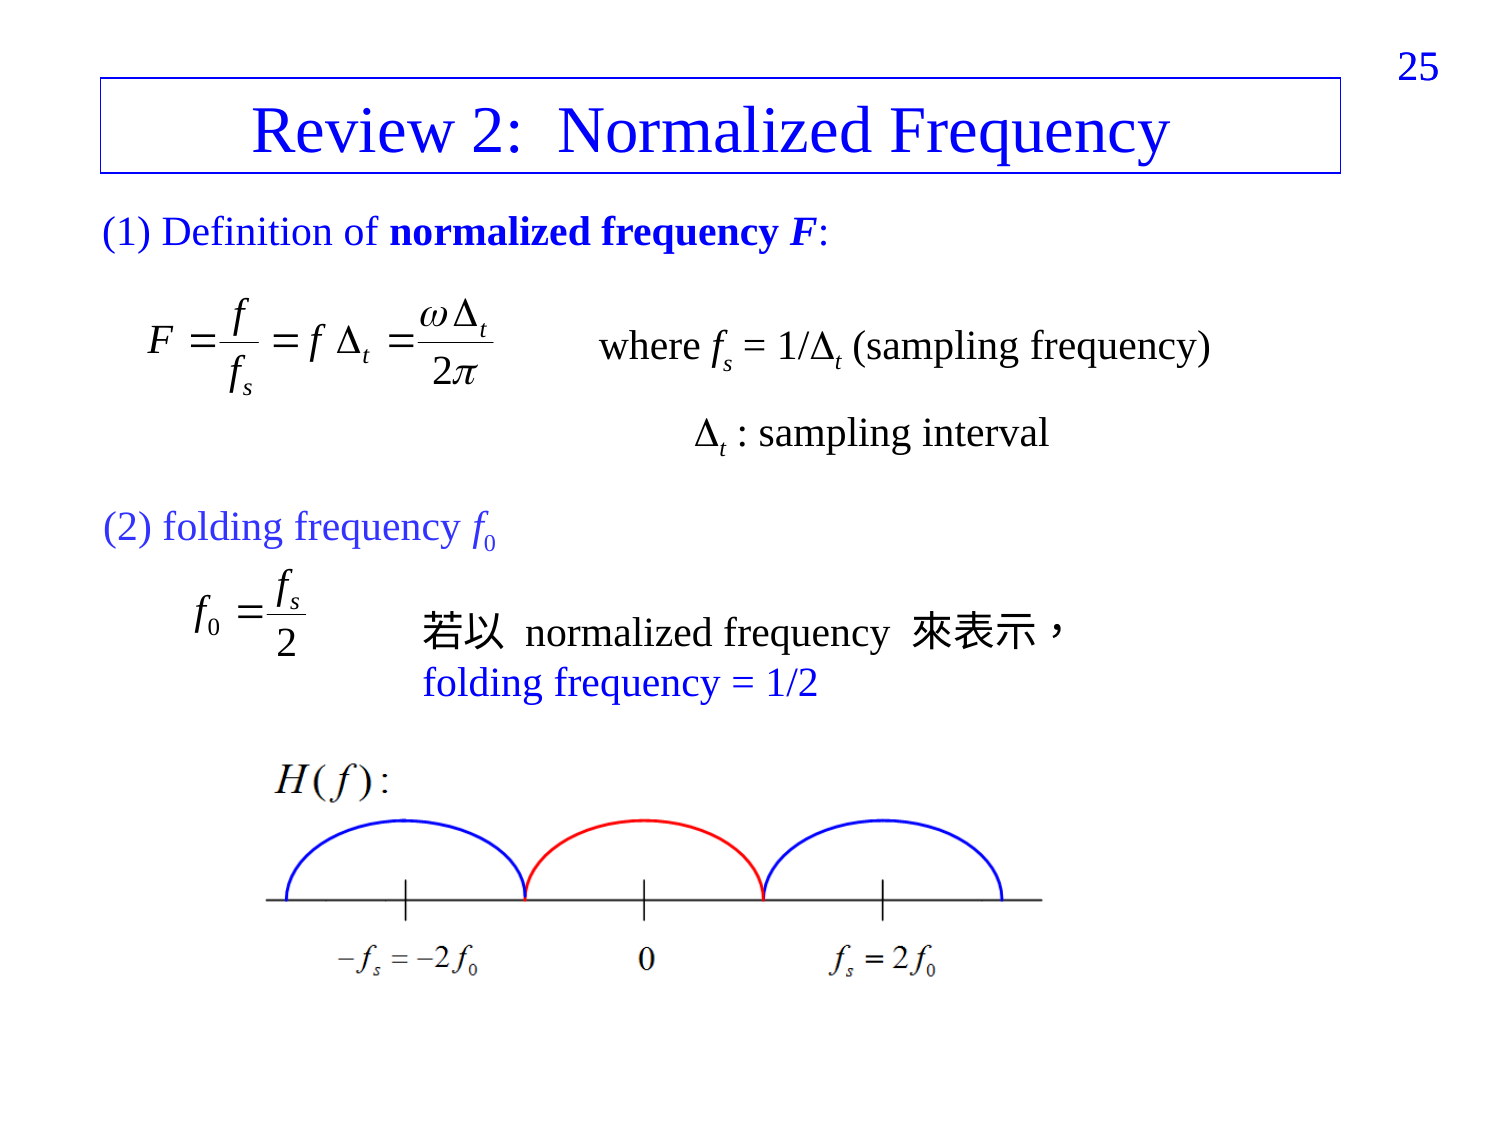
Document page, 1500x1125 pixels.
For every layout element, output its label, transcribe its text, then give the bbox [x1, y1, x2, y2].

text_box t : sampling interval [679, 397, 1247, 469]
text_box Review 2: Normalized Frequency [100, 78, 1341, 173]
text_box (1) Definition of normalized frequency F: [87, 196, 866, 262]
text_box (2) folding frequency f0 [88, 491, 821, 564]
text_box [182, 562, 311, 663]
picture [265, 753, 1043, 986]
text_box 若以 normalized frequency 來表示， folding frequency = 1/2 [407, 597, 1176, 713]
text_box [142, 290, 500, 402]
text_box where fs = 1/t (sampling frequency) [584, 310, 1227, 384]
text_box 25 [1104, 31, 1455, 110]
